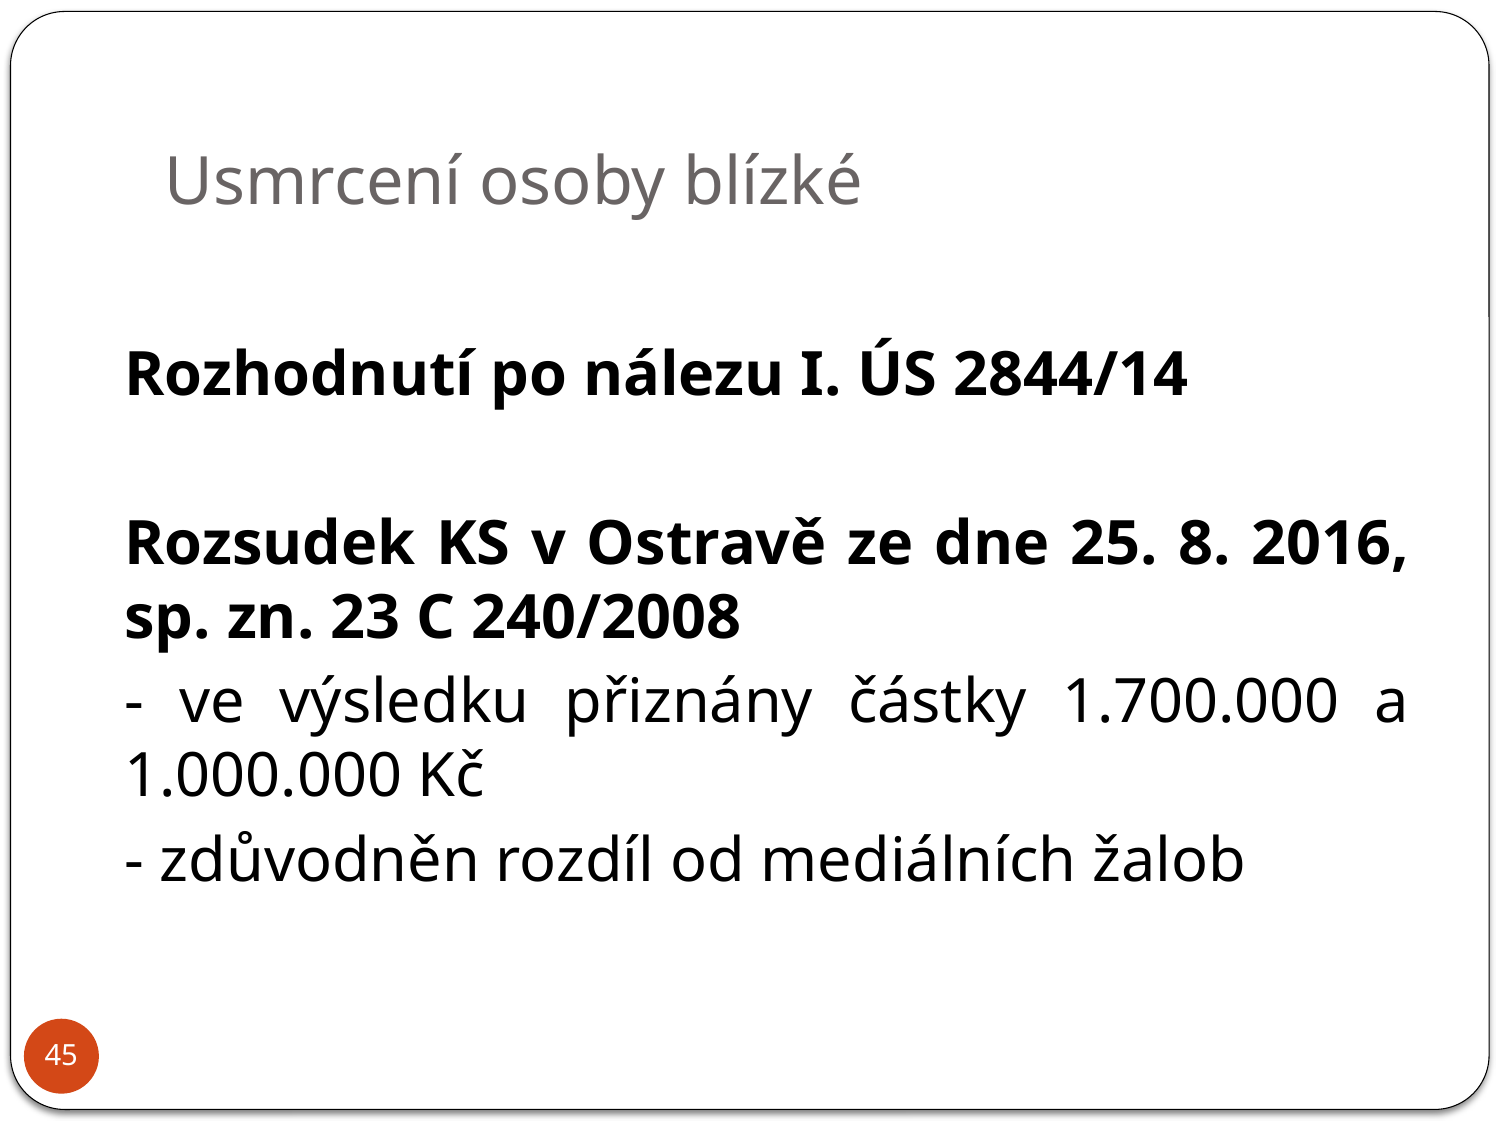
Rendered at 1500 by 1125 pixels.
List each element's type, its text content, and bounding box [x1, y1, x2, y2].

list Rozhodnutí po nálezu I. ÚS 2844/14 Rozsudek KS v Ostravě ze dne 25. 8. 2016, sp. zn. 23 C 240/2008 - ve výsledku přiznány částky 1.700.000 a 1.000.000 Kč - zdůvodněn rozdíl od mediálních žalob [64, 255, 1425, 1000]
title Usmrcení osoby blízké [150, 45, 1425, 233]
slide_number 45 [23, 1018, 99, 1094]
